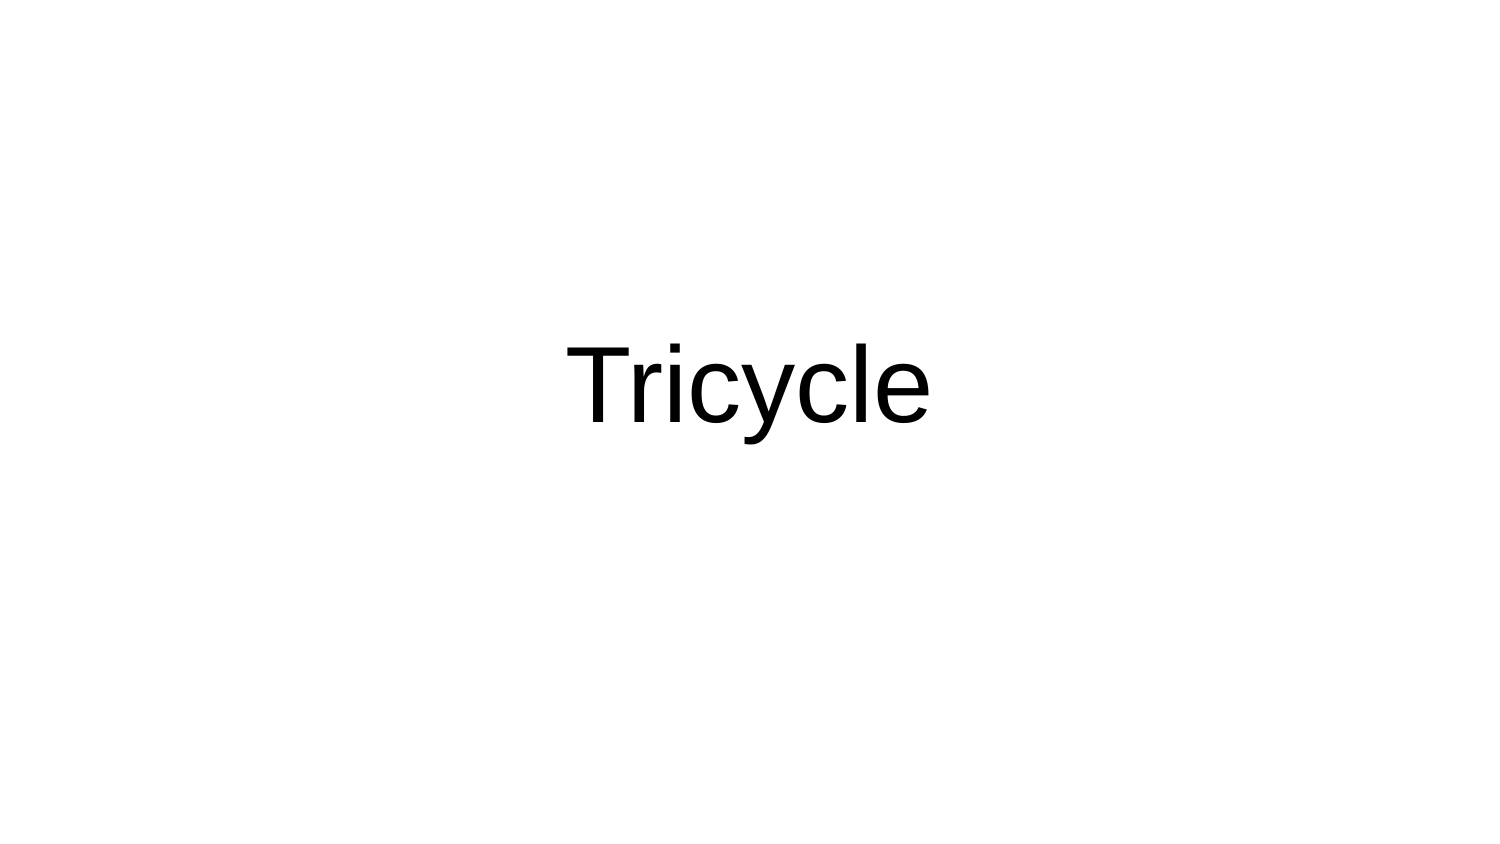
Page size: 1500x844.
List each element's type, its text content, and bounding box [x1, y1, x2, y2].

title Tricycle [51, 122, 1449, 459]
